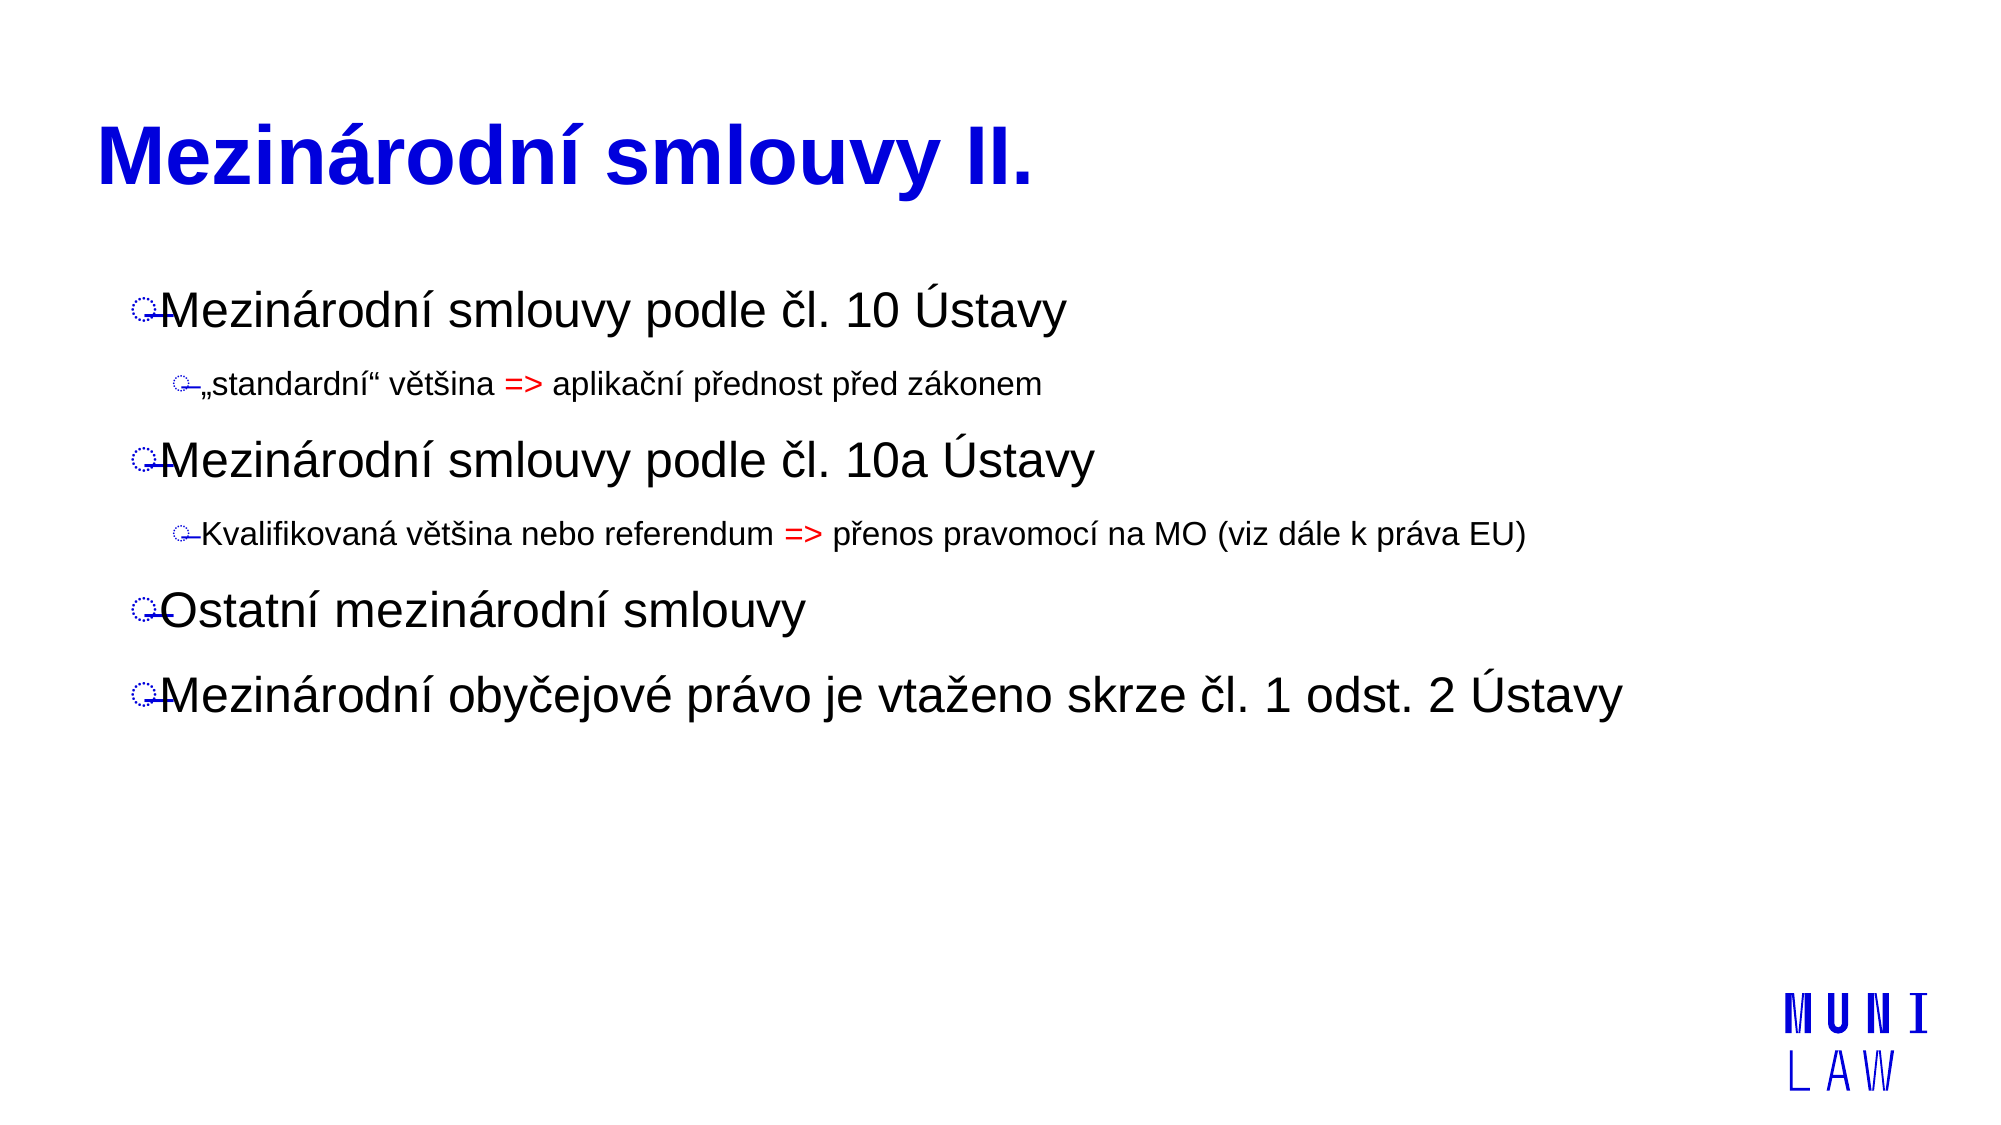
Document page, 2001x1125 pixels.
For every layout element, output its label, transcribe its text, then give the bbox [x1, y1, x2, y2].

list Mezinárodní smlouvy podle čl. 10 Ústavy „standardní“ většina => aplikační přednost před zákonem Mezinárodní smlouvy podle čl. 10a Ústavy Kvalifikovaná většina nebo referendum => přenos pravomocí na MO (viz dále k práva EU) Ostatní mezinárodní smlouvy Mezinárodní obyčejové právo je vtaženo skrze čl. 1 odst. 2 Ústavy [118, 277, 1883, 1043]
title Mezinárodní smlouvy II. [96, 118, 1897, 193]
